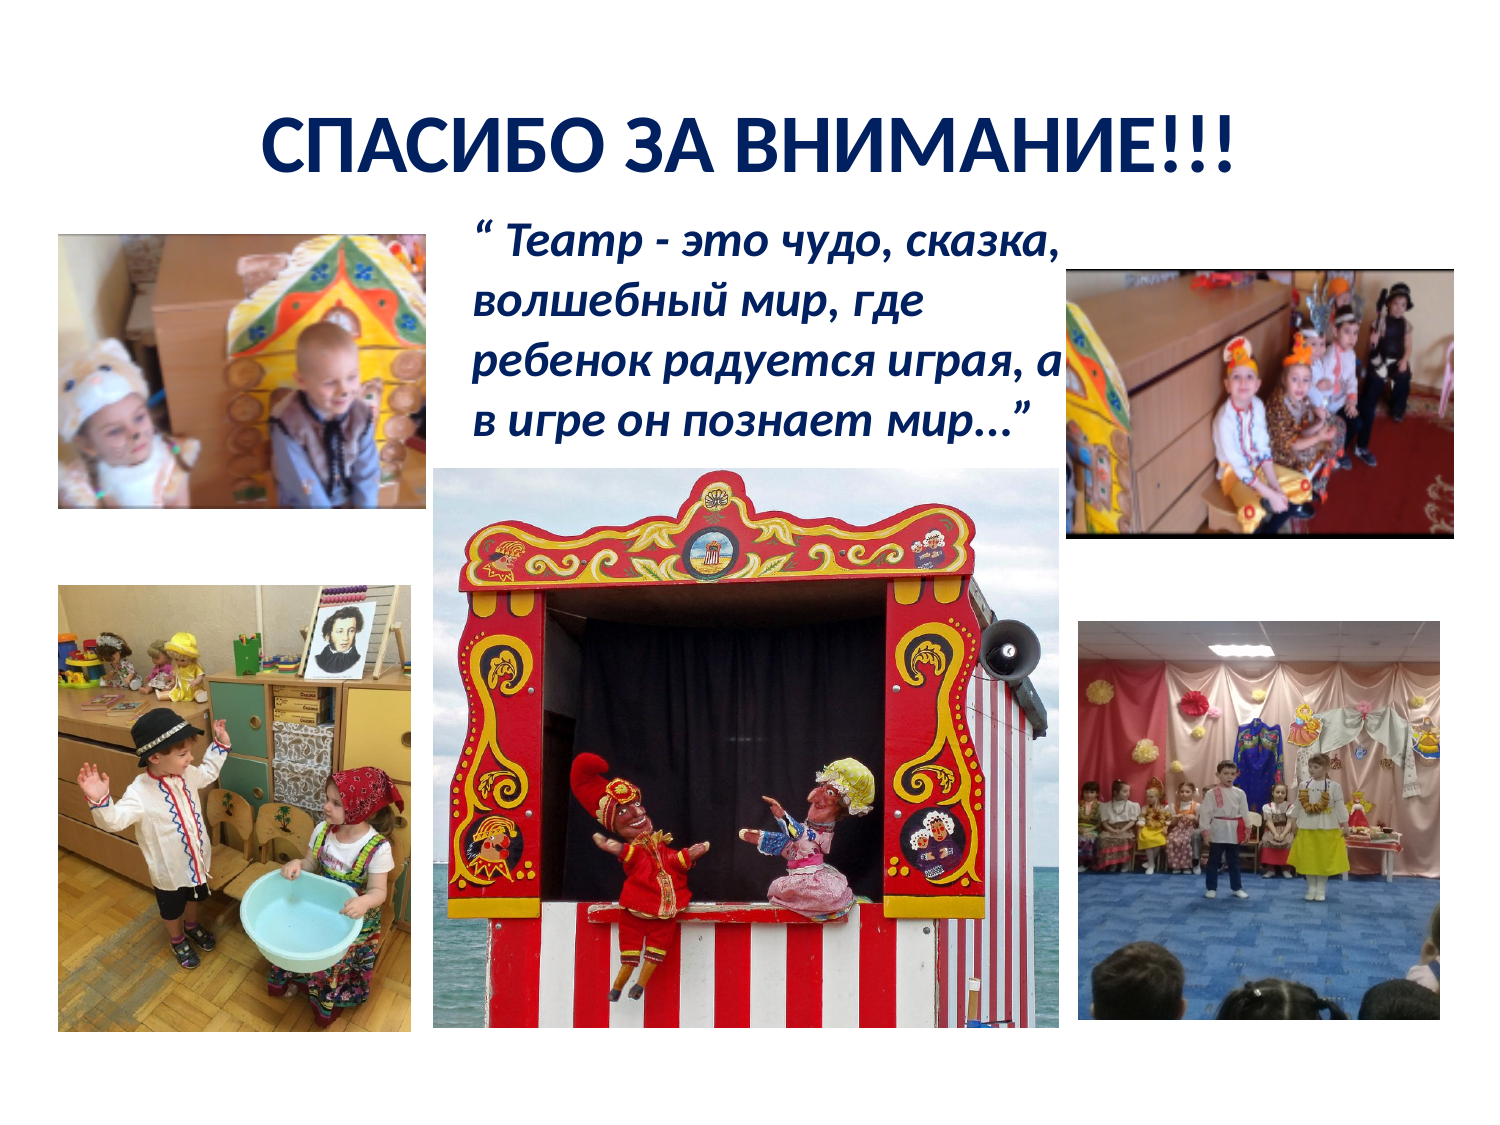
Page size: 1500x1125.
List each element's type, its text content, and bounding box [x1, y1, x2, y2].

picture [433, 468, 1060, 1029]
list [58, 234, 426, 510]
picture [58, 585, 411, 1032]
text_box “ Театр - это чудо, сказка, волшебный мир, где ребенок радуется играя, а в игре он познает мир...” [456, 199, 1090, 454]
picture [1066, 269, 1454, 540]
title СПАСИБО ЗА ВНИМАНИЕ!!! [75, 45, 1425, 233]
picture [1077, 620, 1441, 1020]
